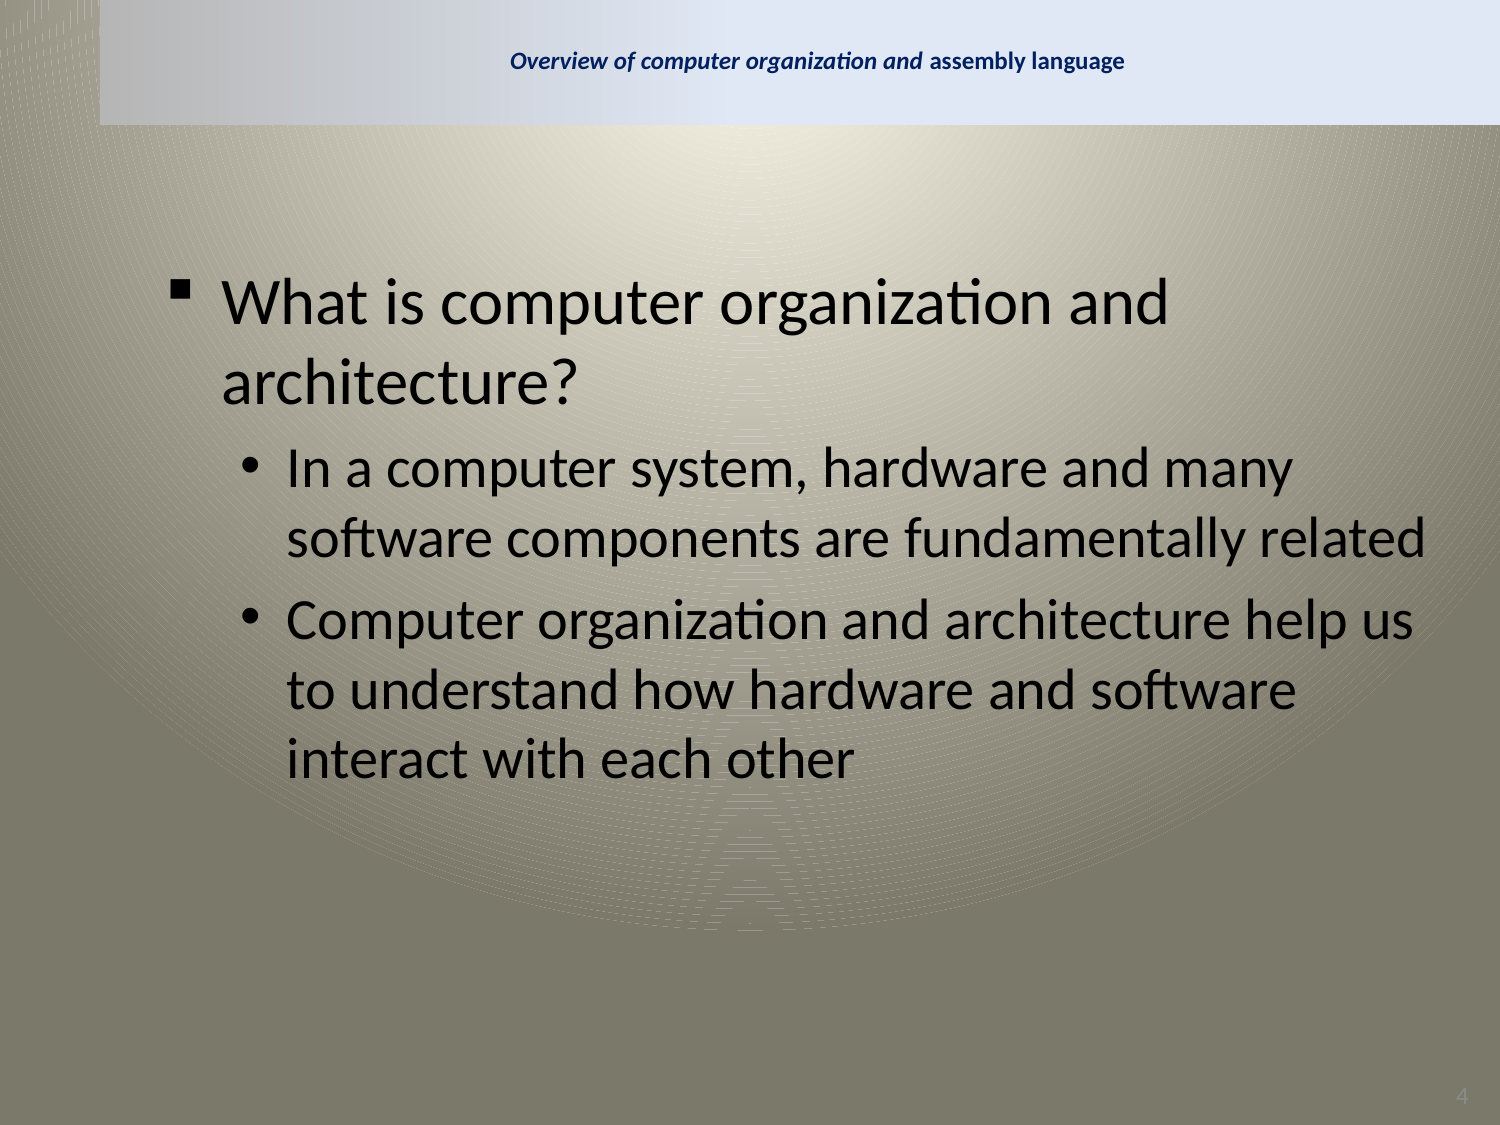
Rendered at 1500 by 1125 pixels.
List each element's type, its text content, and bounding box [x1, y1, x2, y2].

list What is computer organization and architecture? In a computer system, hardware and many software components are fundamentally related Computer organization and architecture help us to understand how hardware and software interact with each other [150, 249, 1488, 993]
title Overview of computer organization and assembly language [135, 37, 1500, 113]
